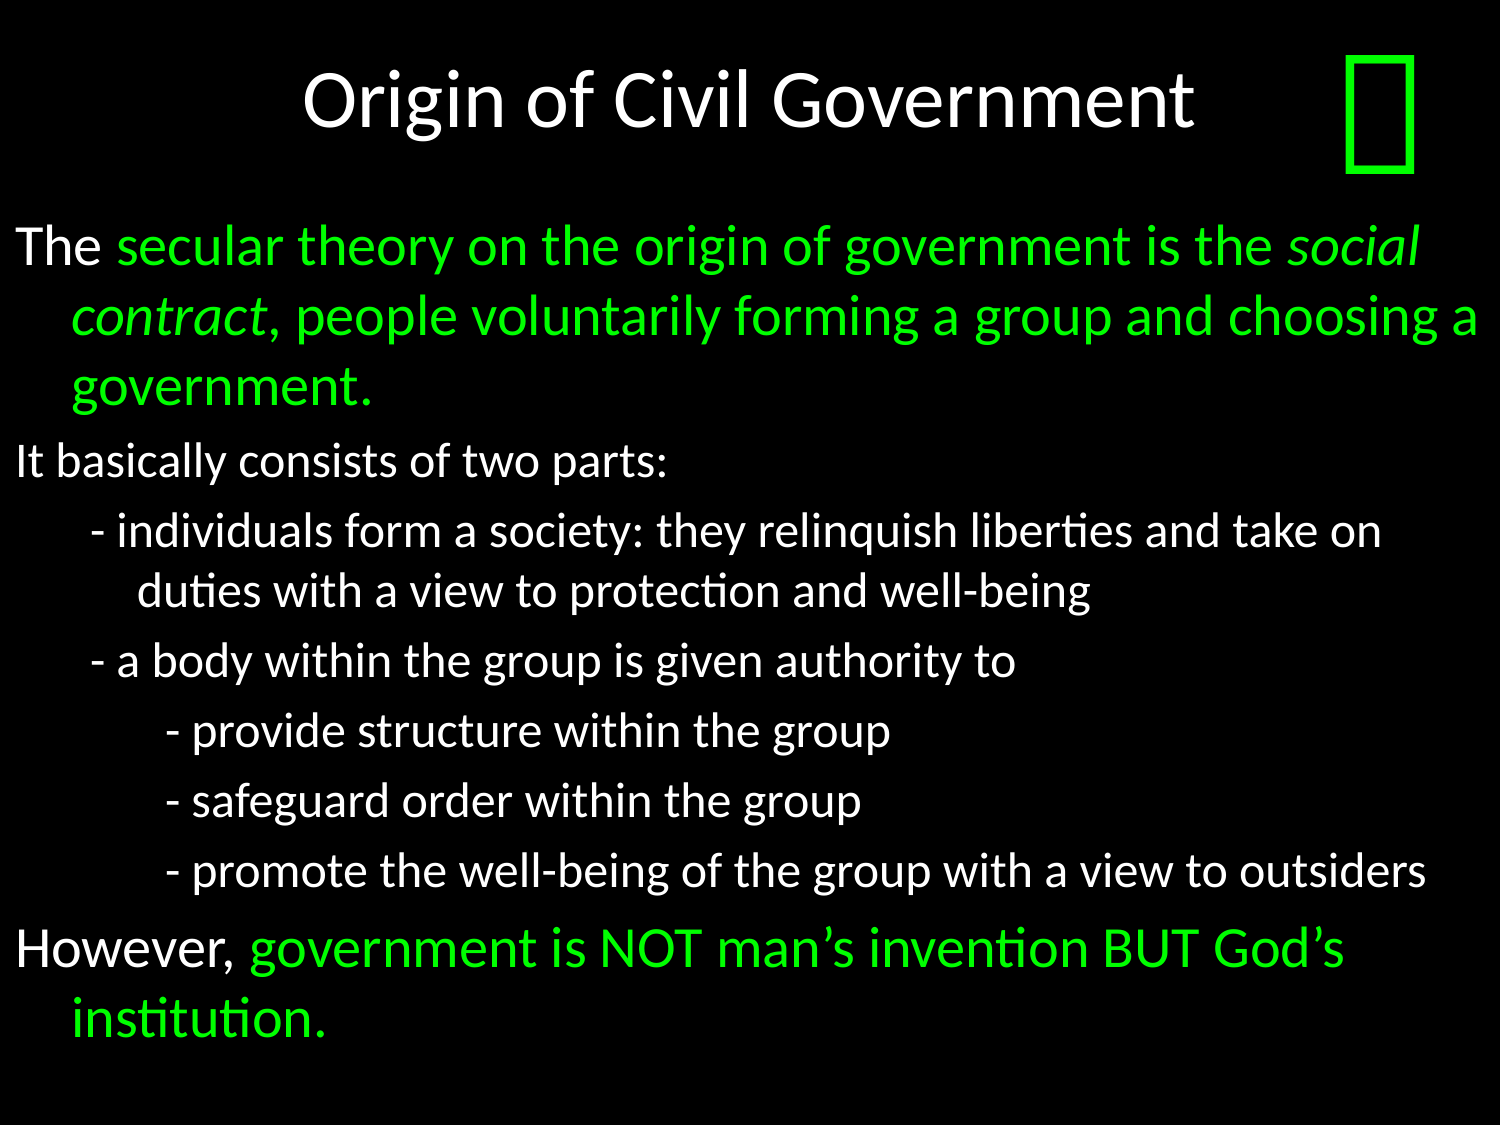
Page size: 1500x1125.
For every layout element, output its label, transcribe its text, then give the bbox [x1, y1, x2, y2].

title Origin of Civil Government [0, 0, 1261, 188]
list The secular theory on the origin of government is the social contract, people voluntarily forming a group and choosing a government. It basically consists of two parts: - individuals form a society: they relinquish liberties and take on duties with a view to protection and well-being - a body within the group is given authority to - provide structure within the group - safeguard order within the group - promote the well-being of the group with a view to outsiders However, government is NOT man’s invention BUT God’s institution. [0, 200, 1500, 1125]
text_box  [1261, 0, 1499, 215]
